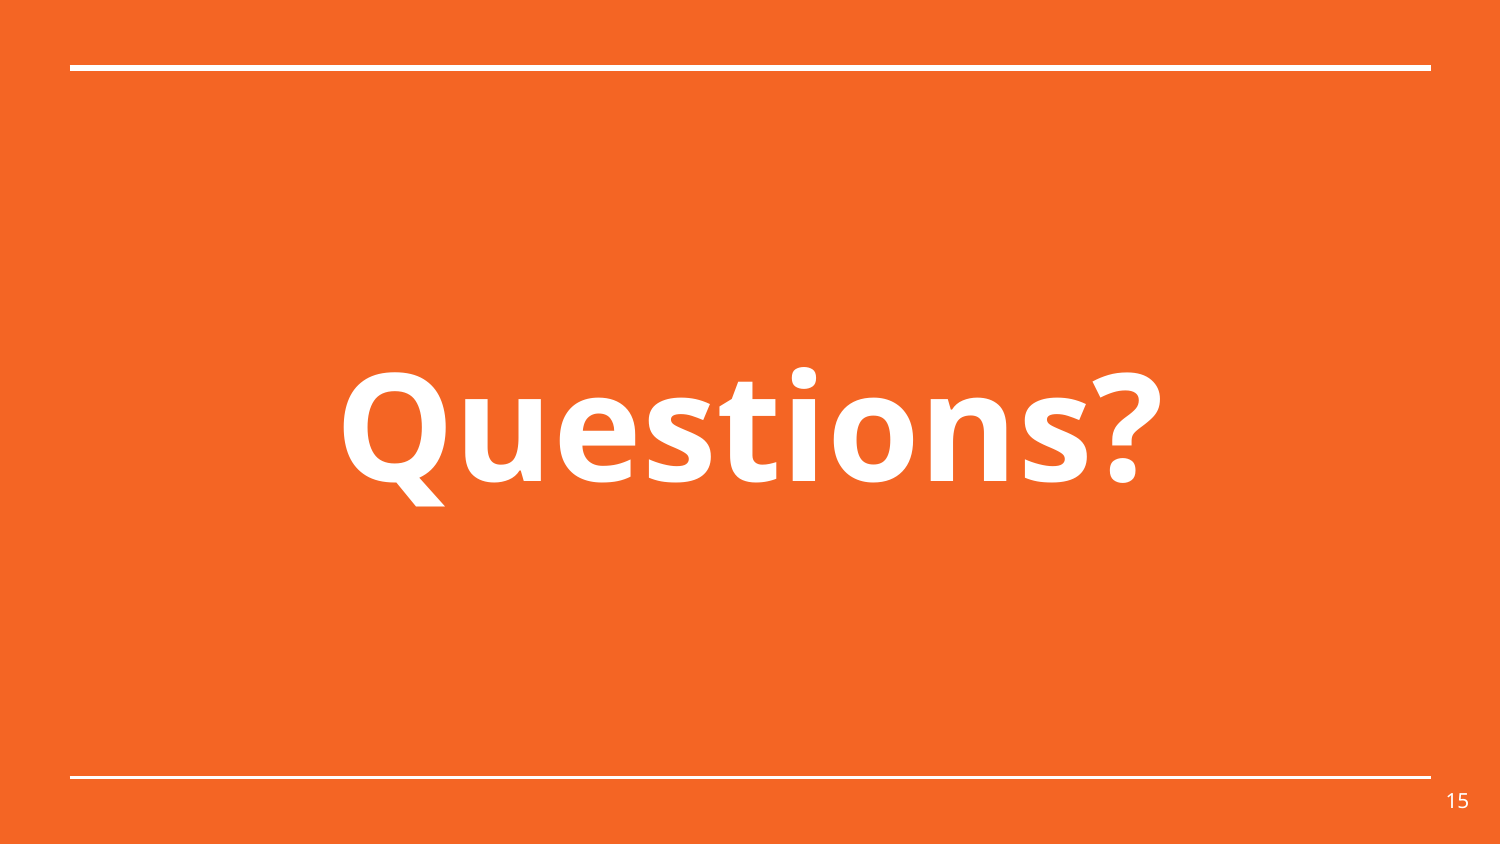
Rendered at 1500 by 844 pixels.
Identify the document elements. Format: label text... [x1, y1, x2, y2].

title Questions? [69, 295, 1431, 549]
slide_number ‹#› [1394, 769, 1484, 834]
